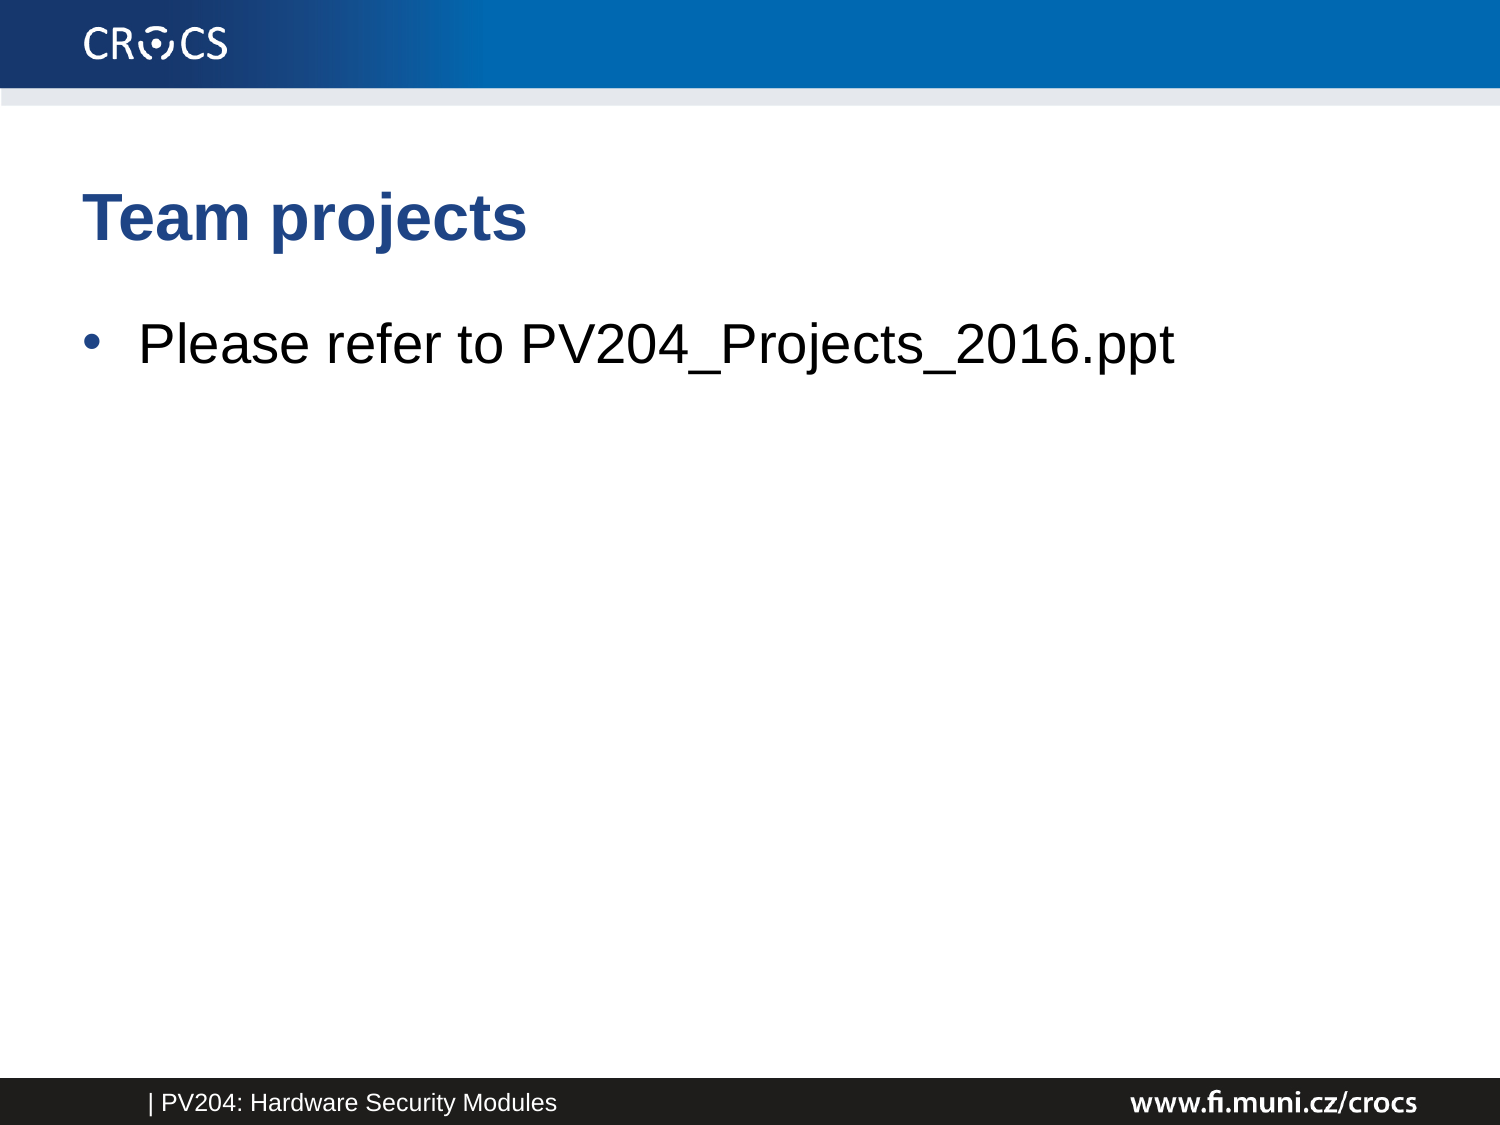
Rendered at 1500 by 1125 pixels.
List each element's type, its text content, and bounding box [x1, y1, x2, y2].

footer | PV204: Hardware Security Modules [147, 1078, 623, 1125]
list Please refer to PV204_Projects_2016.ppt [82, 306, 1433, 988]
title Team projects [82, 148, 1433, 280]
picture [0, 0, 1500, 1125]
